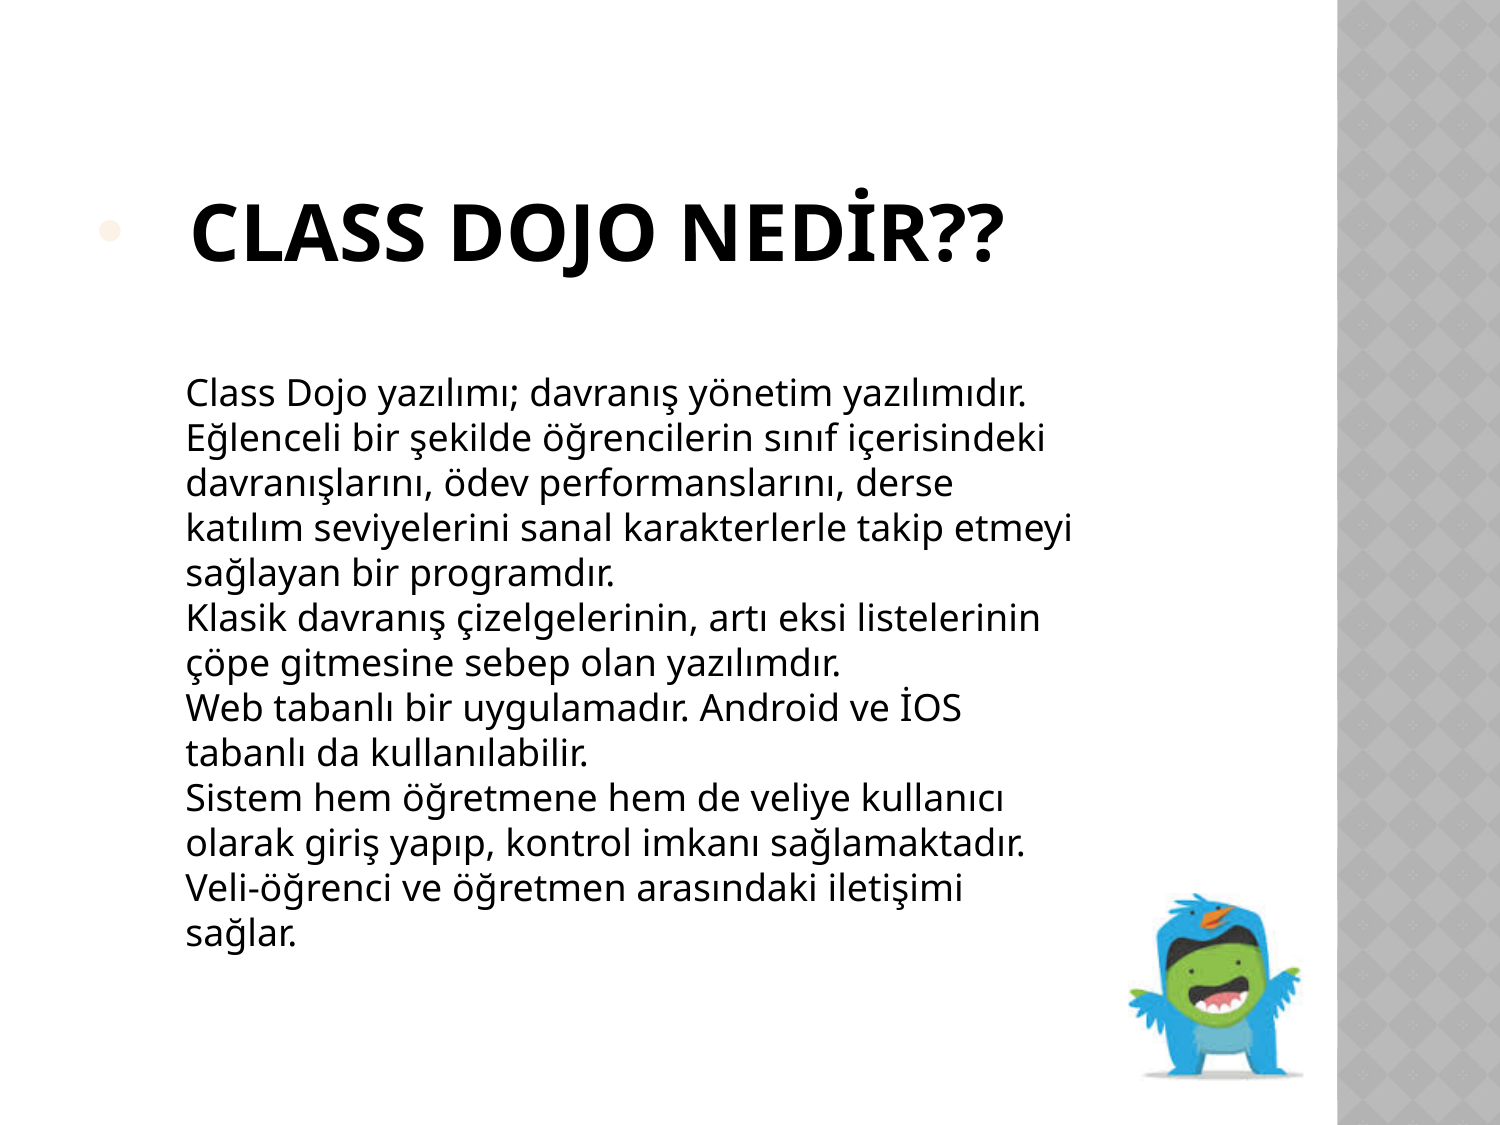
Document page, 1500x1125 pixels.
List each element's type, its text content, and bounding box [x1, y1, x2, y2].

text_box Class Dojo yazılımı; davranış yönetim yazılımıdır. Eğlenceli bir şekilde öğrencilerin sınıf içerisindeki davranışlarını, ödev performanslarını, derse katılım seviyelerini sanal karakterlerle takip etmeyi sağlayan bir programdır. Klasik davranış çizelgelerinin, artı eksi listelerinin çöpe gitmesine sebep olan yazılımdır. Web tabanlı bir uygulamadır. Android ve İOS tabanlı da kullanılabilir. Sistem hem öğretmene hem de veliye kullanıcı olarak giriş yapıp, kontrol imkanı sağlamaktadır. Veli-öğrenci ve öğretmen arasındaki iletişimi sağlar. [170, 361, 1096, 1052]
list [1127, 892, 1305, 1082]
title CLASS DOJO NEDİR?? [88, 90, 1276, 278]
